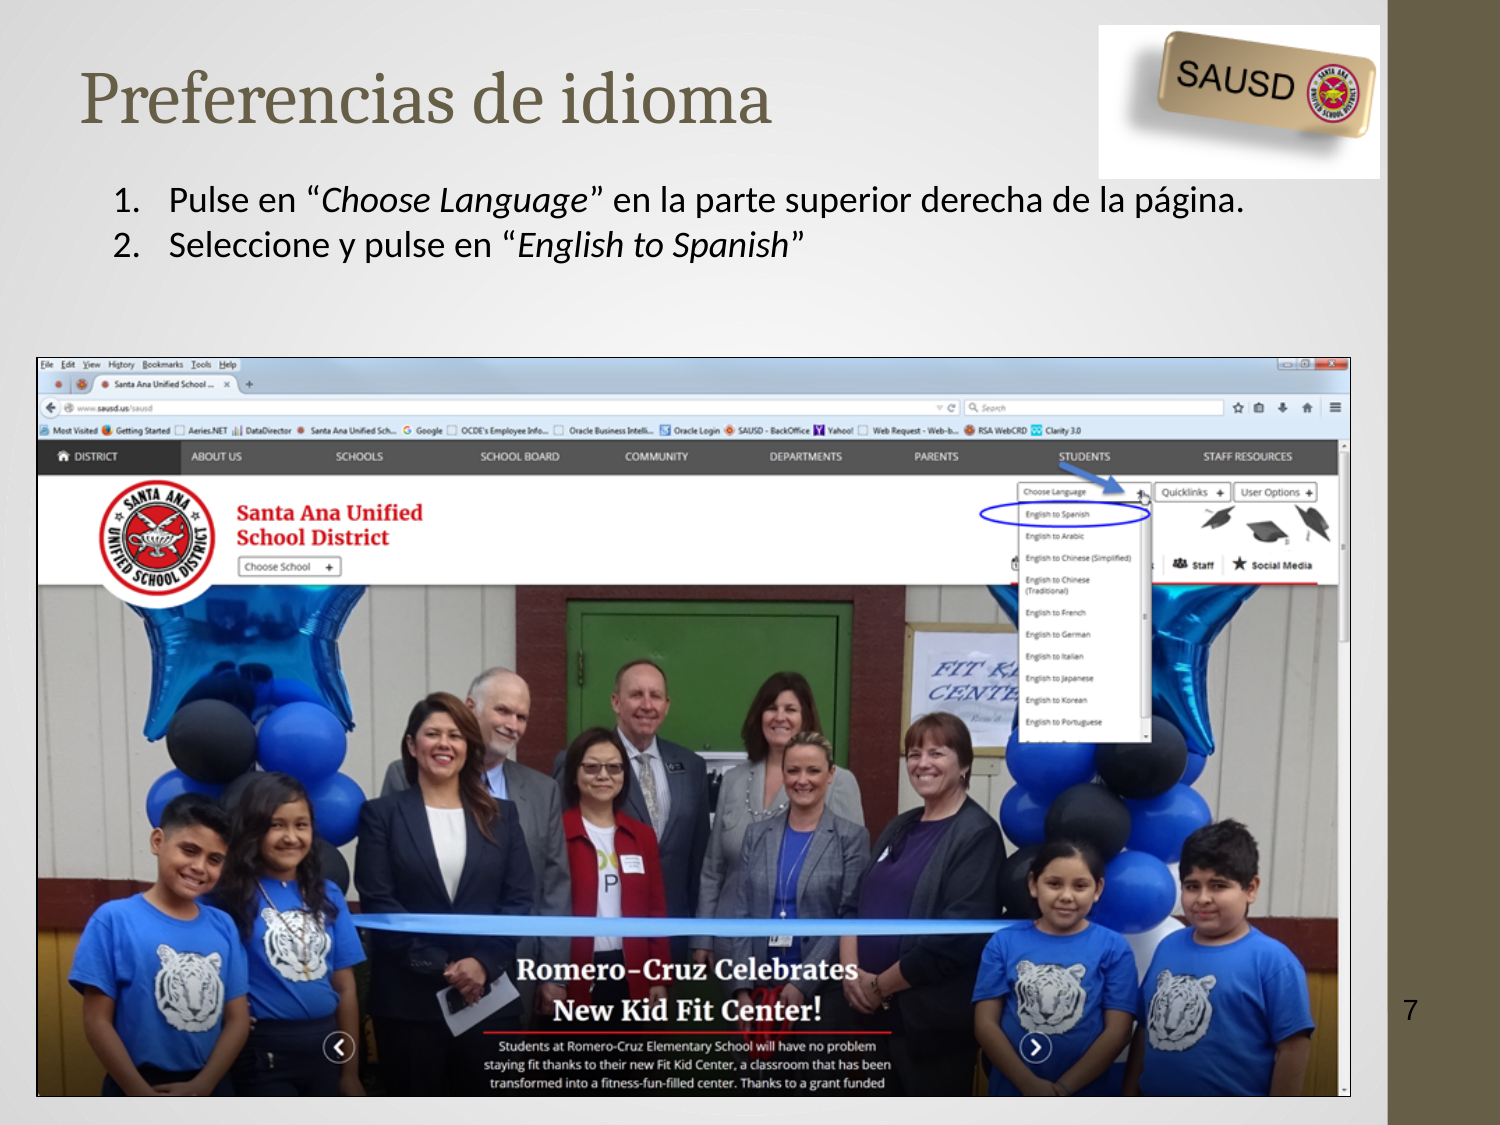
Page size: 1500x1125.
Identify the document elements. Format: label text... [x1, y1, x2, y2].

picture [1098, 25, 1380, 179]
slide_number 7 [1397, 975, 1492, 1044]
text_box Pulse en “Choose Language” en la parte superior derecha de la página. Seleccione y pulse en “English to Spanish” [79, 138, 1264, 302]
title Preferencias de idioma [64, 23, 1098, 163]
picture [37, 357, 1350, 1097]
